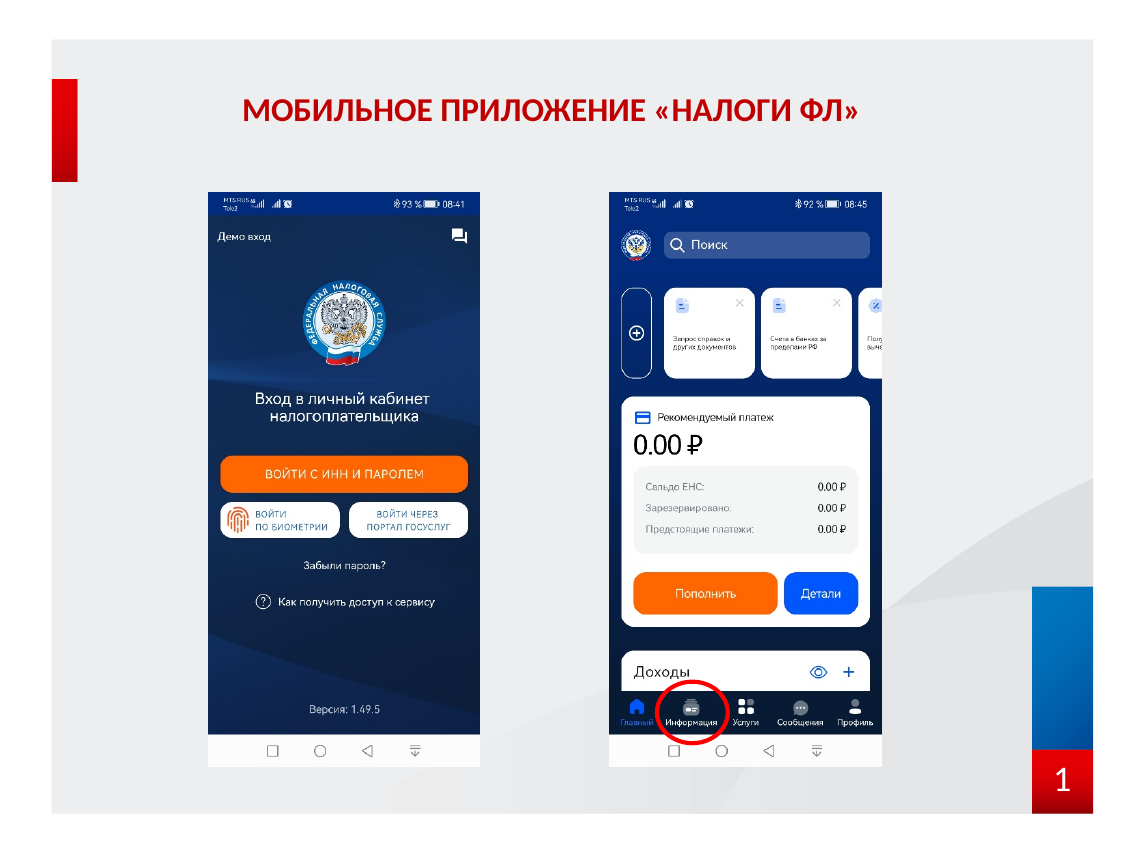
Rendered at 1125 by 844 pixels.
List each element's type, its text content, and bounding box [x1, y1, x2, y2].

picture [0, 0, 1125, 844]
slide_number 1 [1024, 743, 1101, 822]
title МОБИЛЬНОЕ ПРИЛОЖЕНИЕ «НАЛОГИ ФЛ» [101, 79, 1003, 186]
